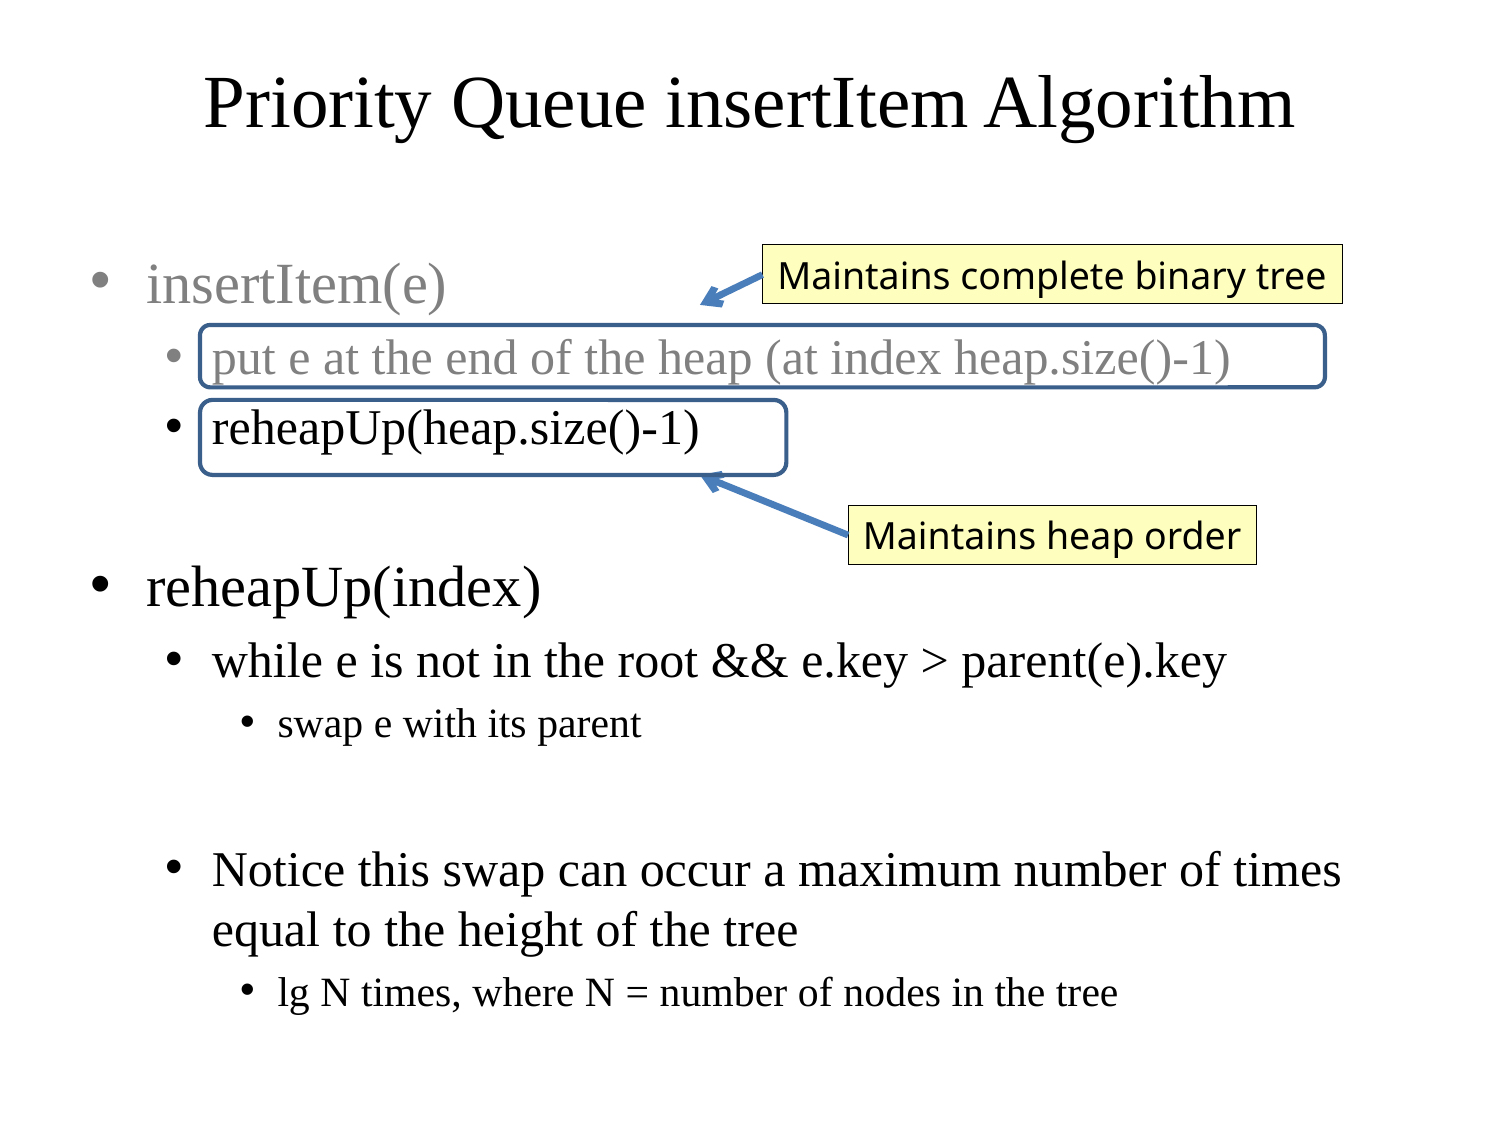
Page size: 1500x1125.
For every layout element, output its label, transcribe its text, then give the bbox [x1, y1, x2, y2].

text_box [199, 243, 1343, 388]
list insertItem(e) put e at the end of the heap (at index heap.size()-1) reheapUp(heap.size()-1) reheapUp(index) while e is not in the root && e.key > parent(e).key swap e with its parent Notice this swap can occur a maximum number of times equal to the height of the tree lg N times, where N = number of nodes in the tree [75, 237, 1425, 1038]
title Priority Queue insertItem Algorithm [75, 45, 1425, 150]
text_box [199, 399, 1255, 567]
